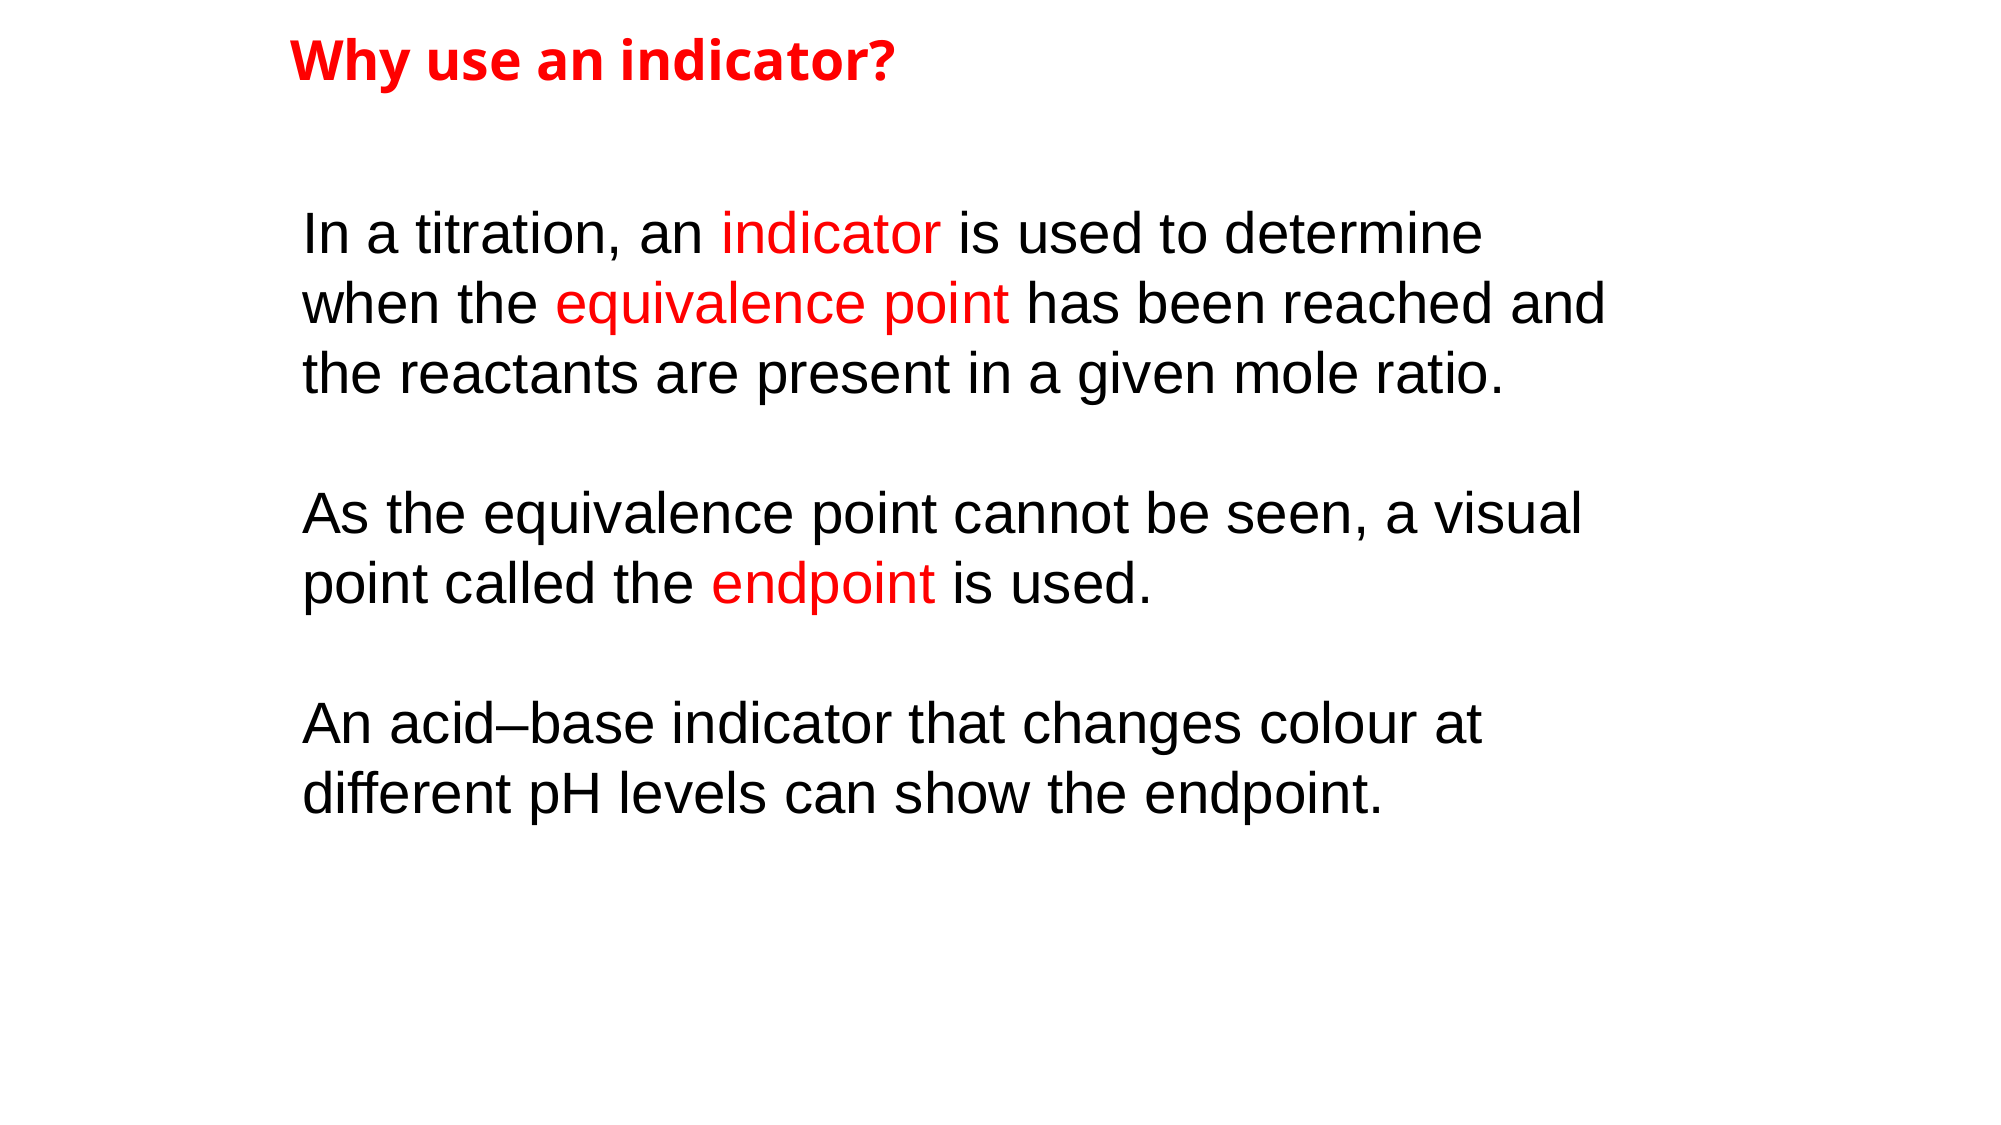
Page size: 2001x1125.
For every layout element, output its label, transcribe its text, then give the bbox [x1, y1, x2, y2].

text_box In a titration, an indicator is used to determine when the equivalence point has been reached and the reactants are present in a given mole ratio. As the equivalence point cannot be seen, a visual point called the endpoint is used. An acid–base indicator that changes colour at different pH levels can show the endpoint. [287, 187, 1650, 833]
title Why use an indicator? [275, 24, 1663, 100]
